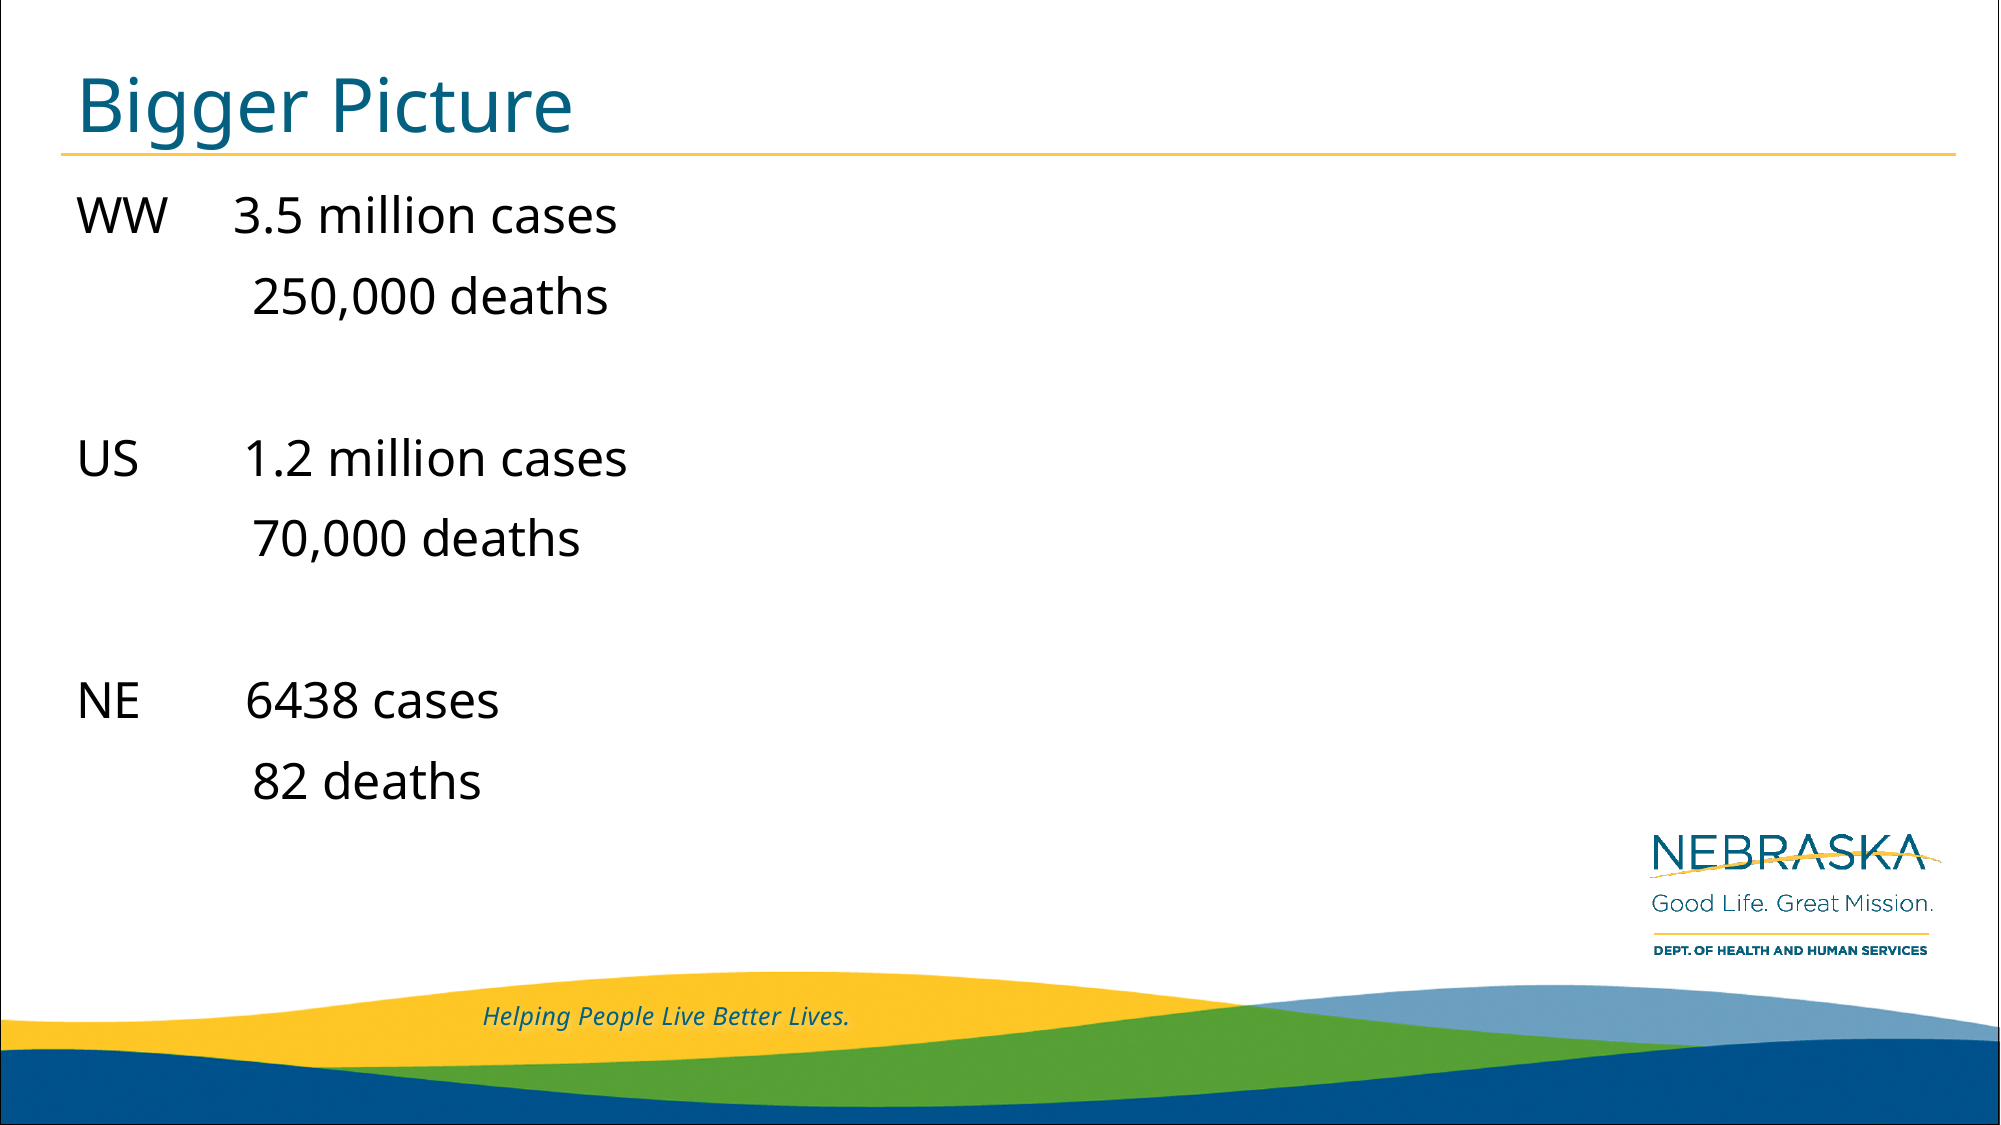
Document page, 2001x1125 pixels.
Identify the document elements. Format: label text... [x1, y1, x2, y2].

list WW 3.5 million cases 250,000 deaths US 1.2 million cases 70,000 deaths NE 6438 cases 82 deaths [61, 176, 1957, 1007]
title Bigger Picture [61, 59, 1957, 175]
picture [1, 0, 1998, 1124]
